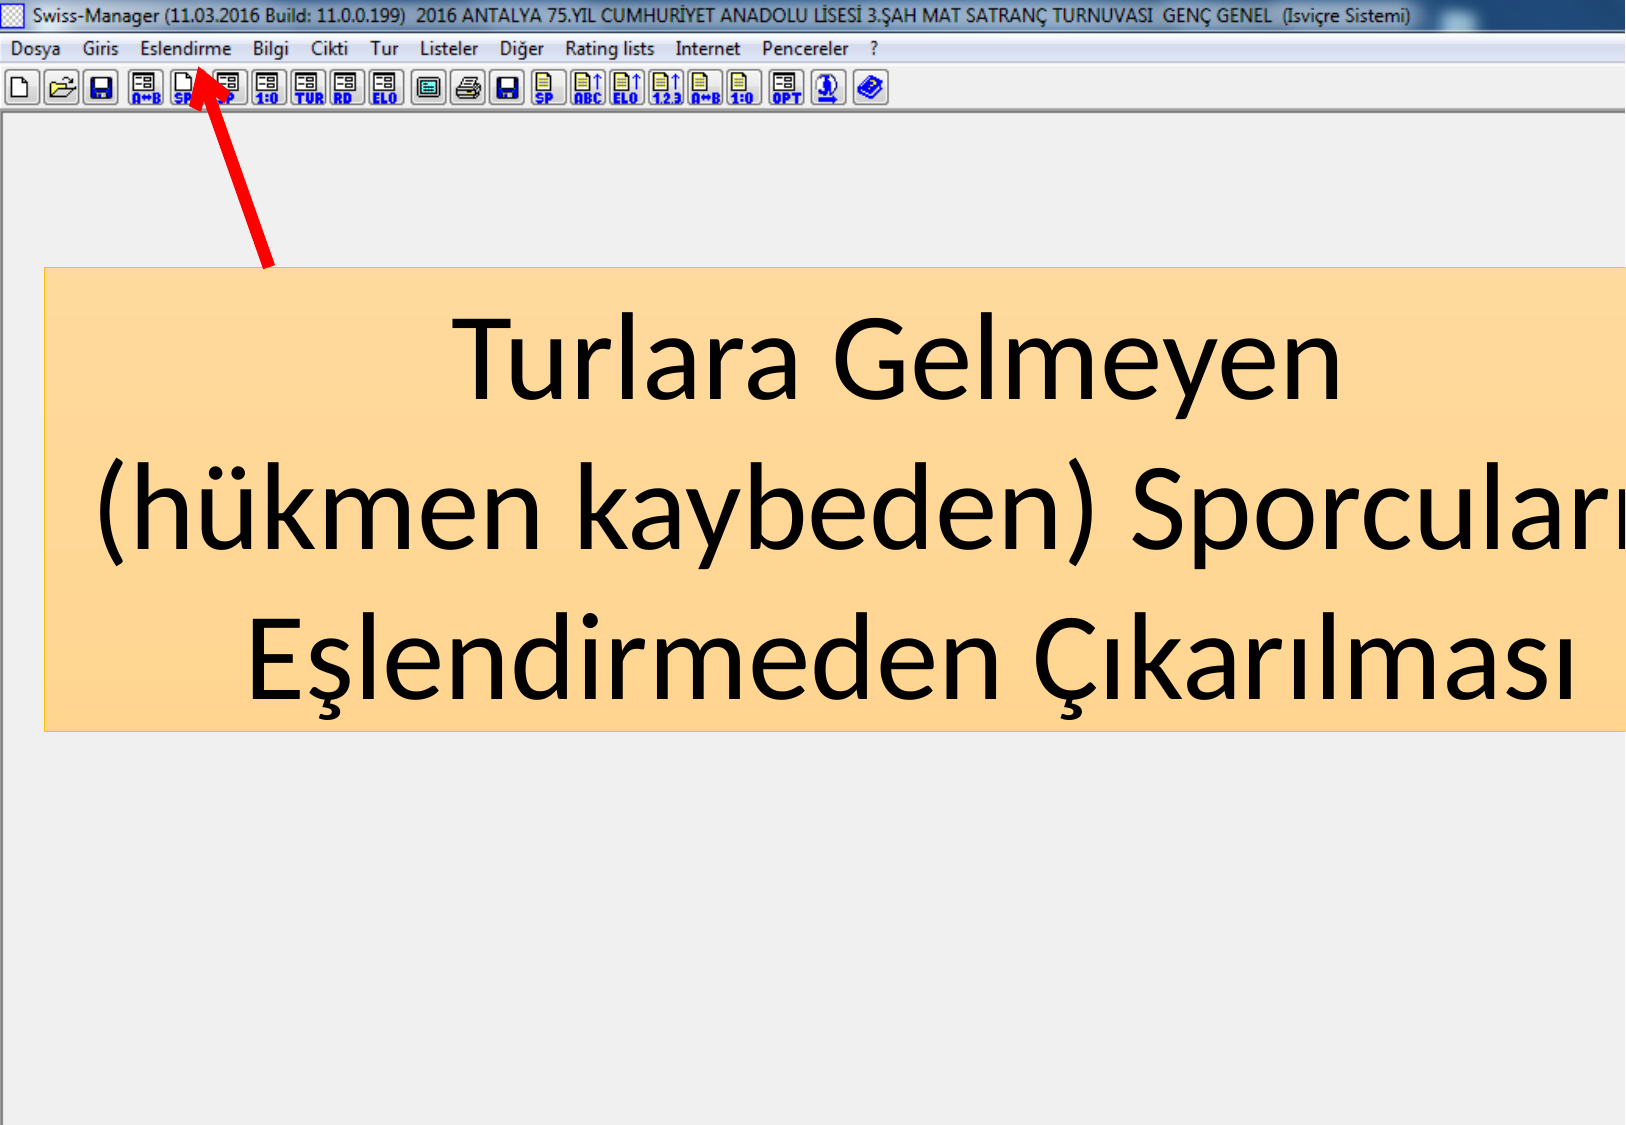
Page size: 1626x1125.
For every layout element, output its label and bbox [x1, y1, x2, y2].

text_box [198, 66, 270, 268]
picture [0, 0, 1625, 1125]
